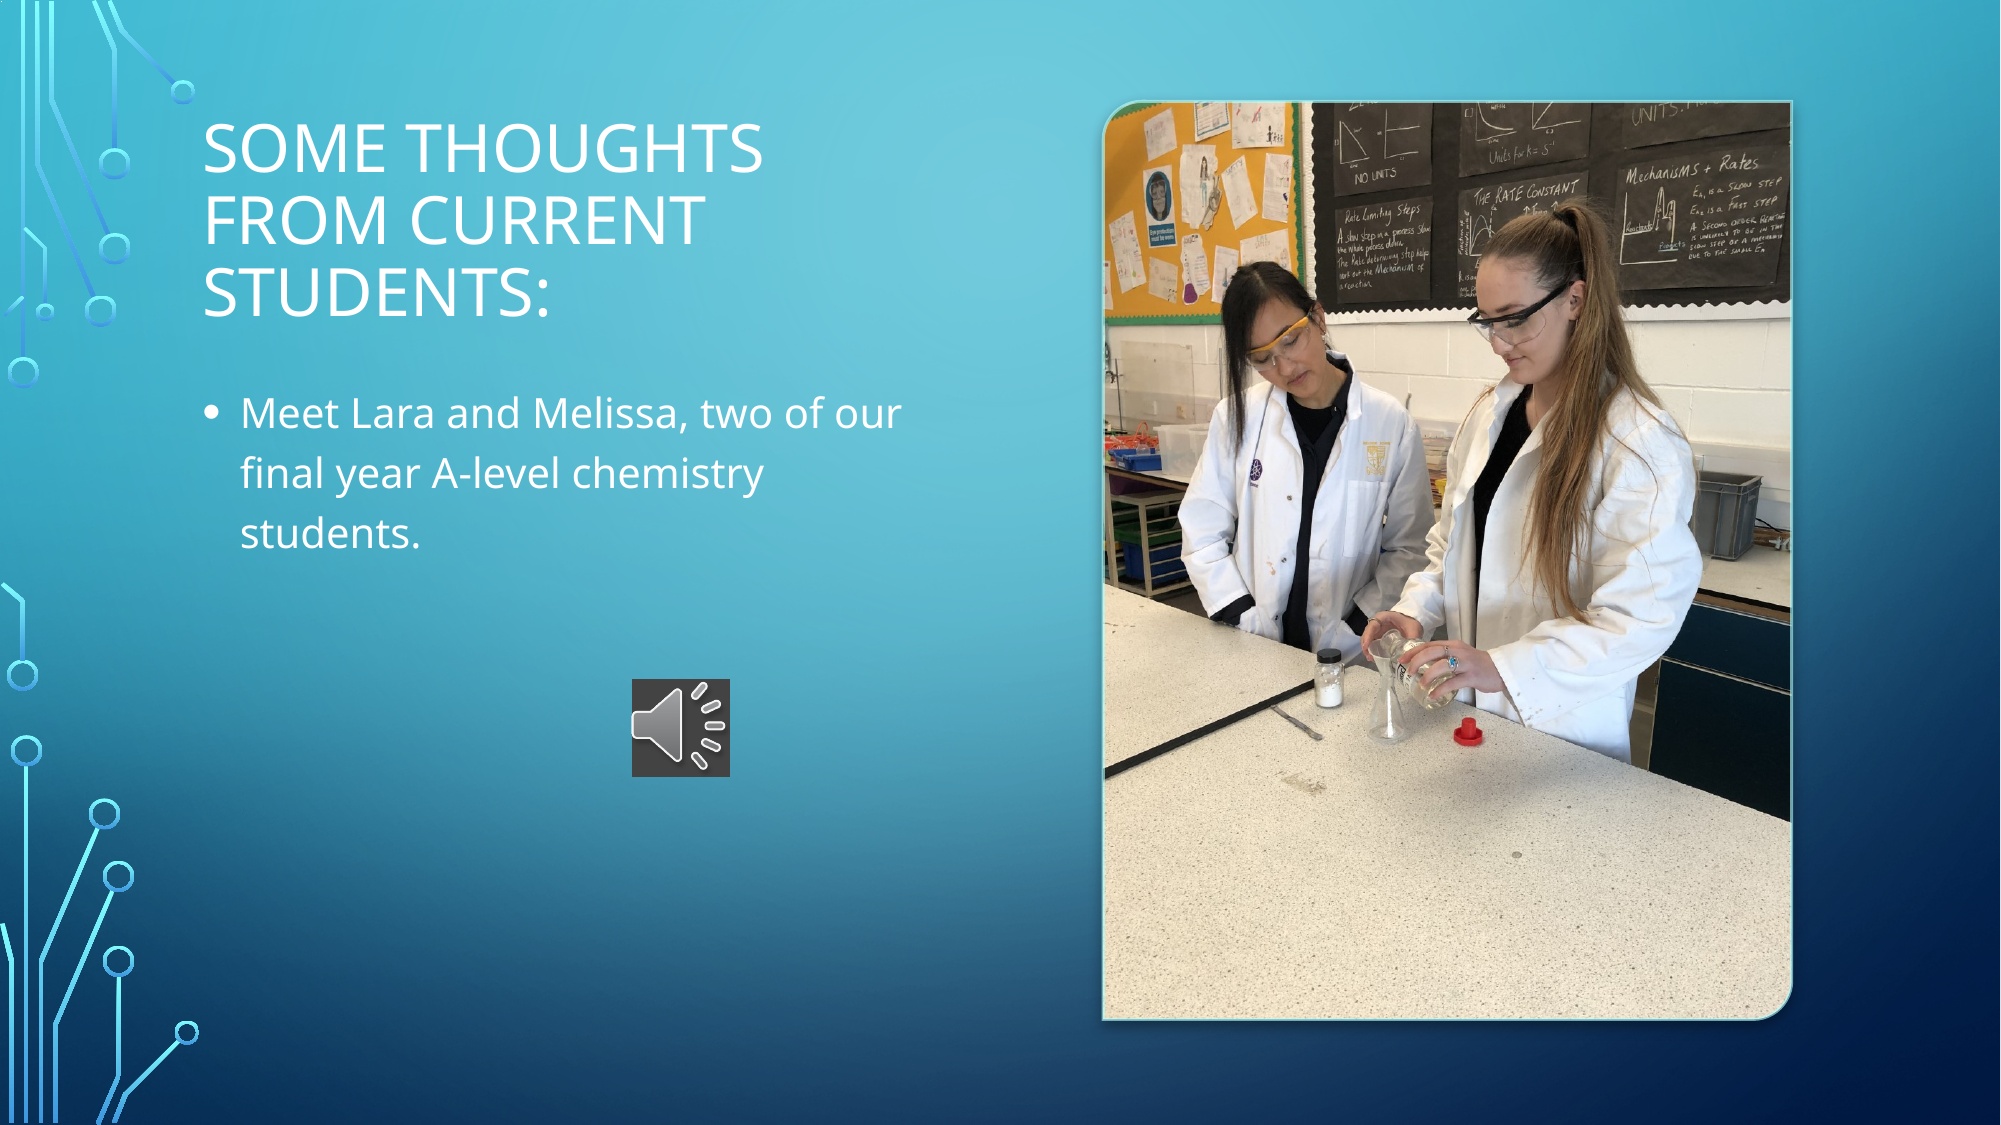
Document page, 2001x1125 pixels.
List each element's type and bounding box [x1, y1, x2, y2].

text_box [0, 0, 201, 1125]
picture [201, 0, 2000, 1125]
